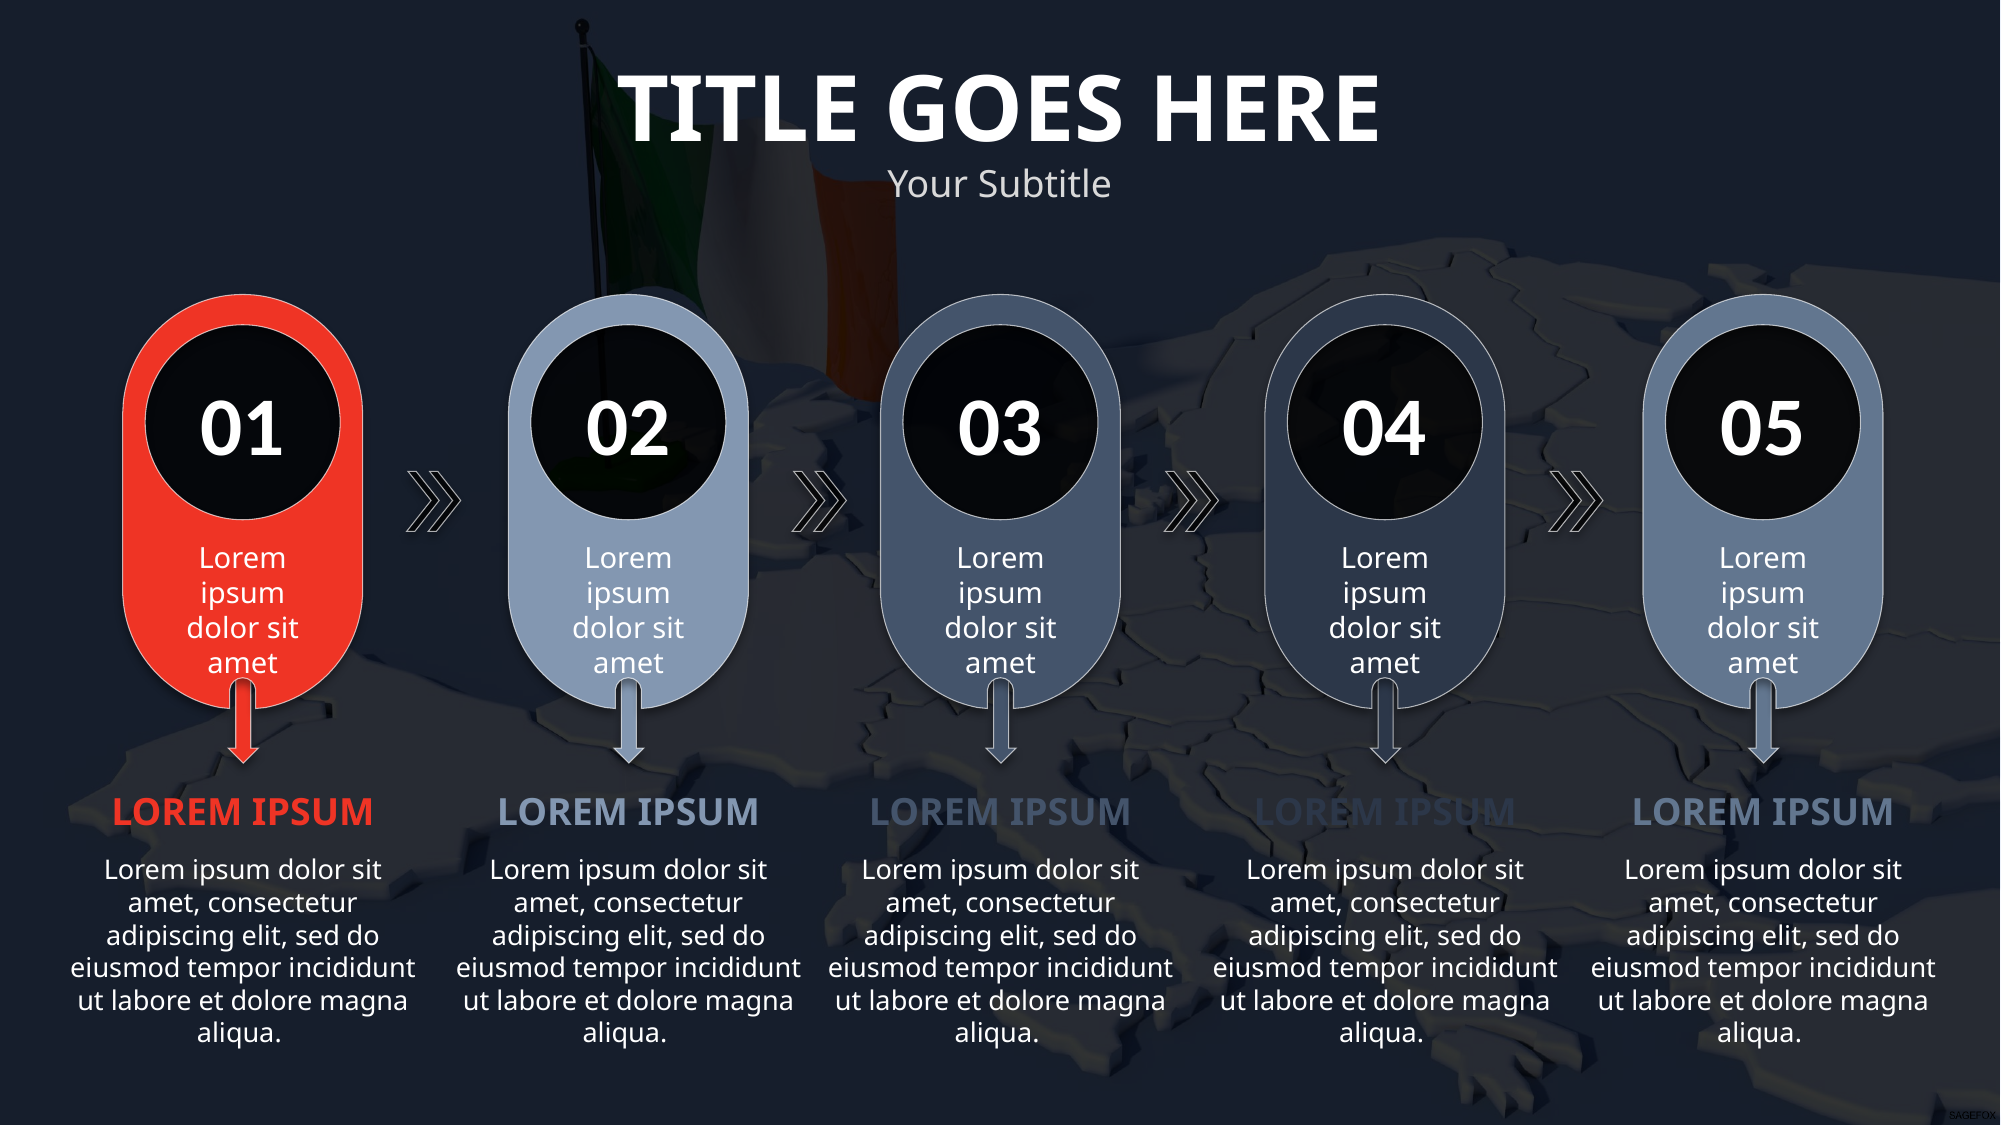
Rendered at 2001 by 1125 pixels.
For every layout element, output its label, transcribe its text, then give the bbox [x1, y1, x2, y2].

text_box LOREM IPSUM Lorem ipsum dolor sit amet, consectetur adipiscing elit, sed do eiusmod tempor incididunt ut labore et dolore magna aliqua. [444, 782, 812, 1053]
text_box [508, 294, 749, 709]
picture [0, 0, 2001, 1125]
text_box [1162, 470, 1199, 533]
text_box [426, 470, 463, 533]
text_box LOREM IPSUM Lorem ipsum dolor sit amet, consectetur adipiscing elit, sed do eiusmod tempor incididunt ut labore et dolore magna aliqua. [1201, 782, 1569, 1053]
text_box [1568, 470, 1605, 533]
text_box TITLE GOES HERE Your Subtitle [548, 42, 1452, 212]
text_box LOREM IPSUM Lorem ipsum dolor sit amet, consectetur adipiscing elit, sed do eiusmod tempor incididunt ut labore et dolore magna aliqua. [59, 782, 427, 1053]
text_box [1183, 470, 1220, 533]
text_box [1546, 470, 1583, 533]
text_box LOREM IPSUM Lorem ipsum dolor sit amet, consectetur adipiscing elit, sed do eiusmod tempor incididunt ut labore et dolore magna aliqua. [817, 782, 1184, 1053]
text_box [225, 709, 261, 765]
text_box [404, 470, 441, 533]
text_box [983, 709, 1019, 765]
text_box [1368, 709, 1404, 765]
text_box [1642, 294, 1884, 709]
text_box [122, 294, 363, 709]
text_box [880, 294, 1121, 709]
text_box LOREM IPSUM Lorem ipsum dolor sit amet, consectetur adipiscing elit, sed do eiusmod tempor incididunt ut labore et dolore magna aliqua. [1579, 782, 1947, 1053]
text_box [811, 470, 848, 533]
text_box [611, 709, 647, 765]
text_box [790, 470, 827, 533]
text_box [1746, 709, 1782, 765]
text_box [1264, 294, 1505, 709]
